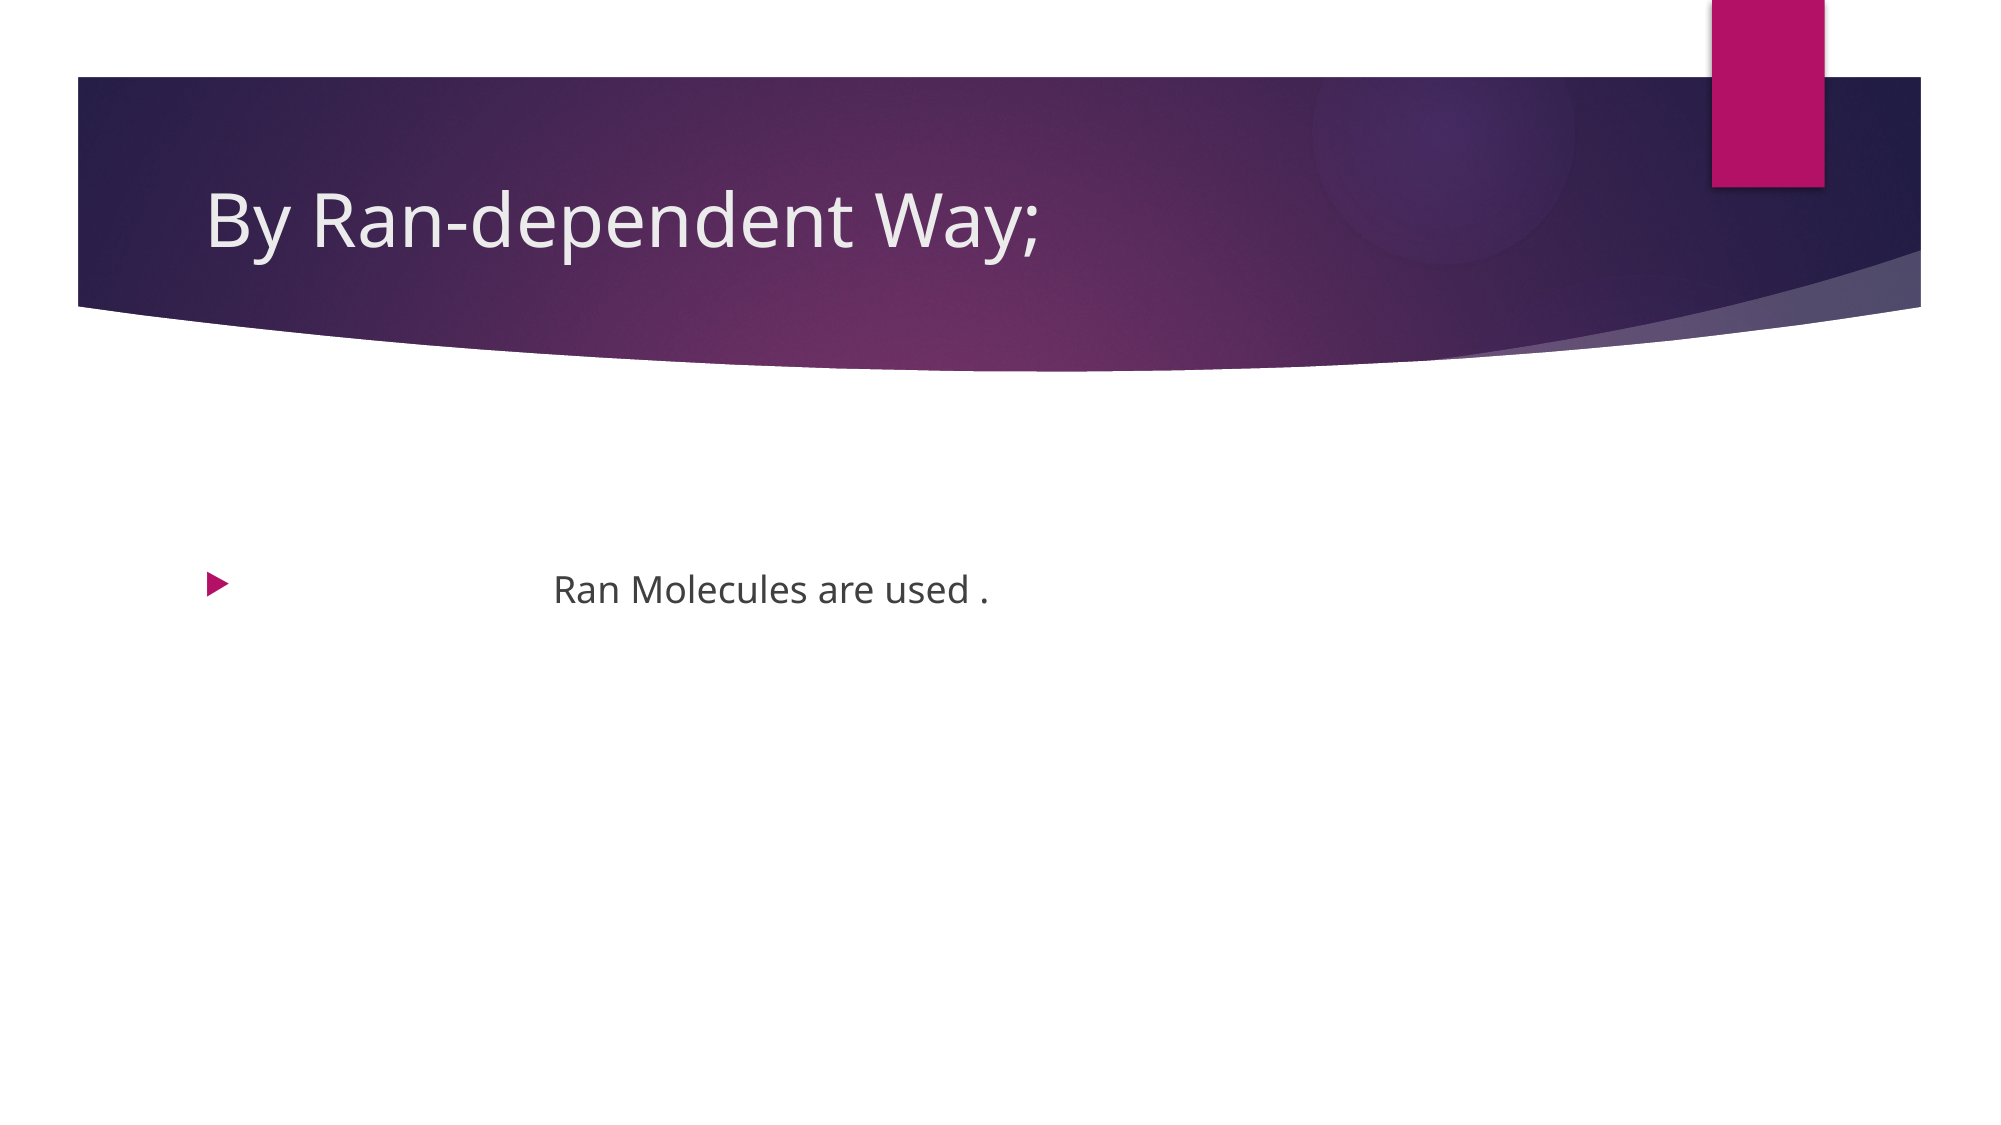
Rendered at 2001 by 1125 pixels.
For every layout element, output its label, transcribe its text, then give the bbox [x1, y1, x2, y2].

title By Ran-dependent Way; [189, 159, 1627, 276]
list Ran Molecules are used . [189, 427, 1638, 988]
